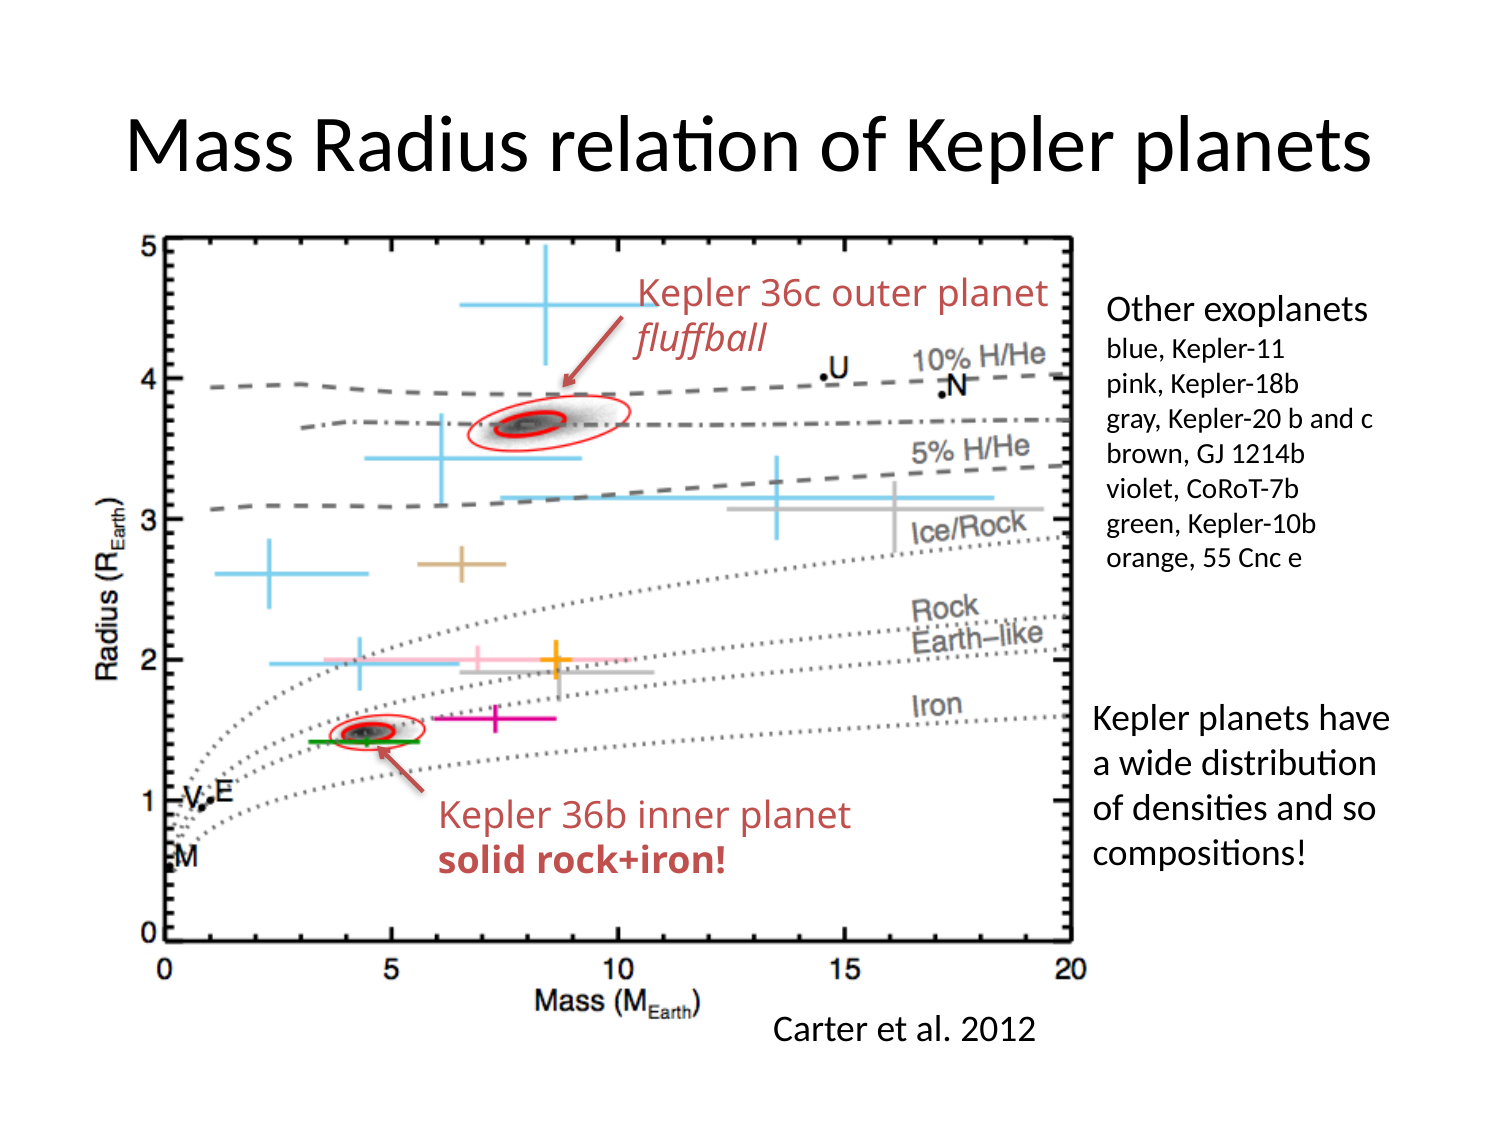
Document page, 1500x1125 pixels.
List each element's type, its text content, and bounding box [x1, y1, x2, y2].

title Mass Radius relation of Kepler planets [75, 45, 1425, 233]
text_box Carter et al. 2012 [758, 1035, 1092, 1057]
text_box Kepler planets have a wide distribution of densities and so compositions! [1133, 685, 1411, 881]
picture [37, 193, 1128, 1027]
text_box Other exoplanets blue, Kepler-11 pink, Kepler-18b gray, Kepler-20 b and c brown, GJ 1214b violet, CoRoT-7b green, Kepler-10b orange, 55 Cnc e [1133, 276, 1425, 672]
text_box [376, 261, 1067, 891]
